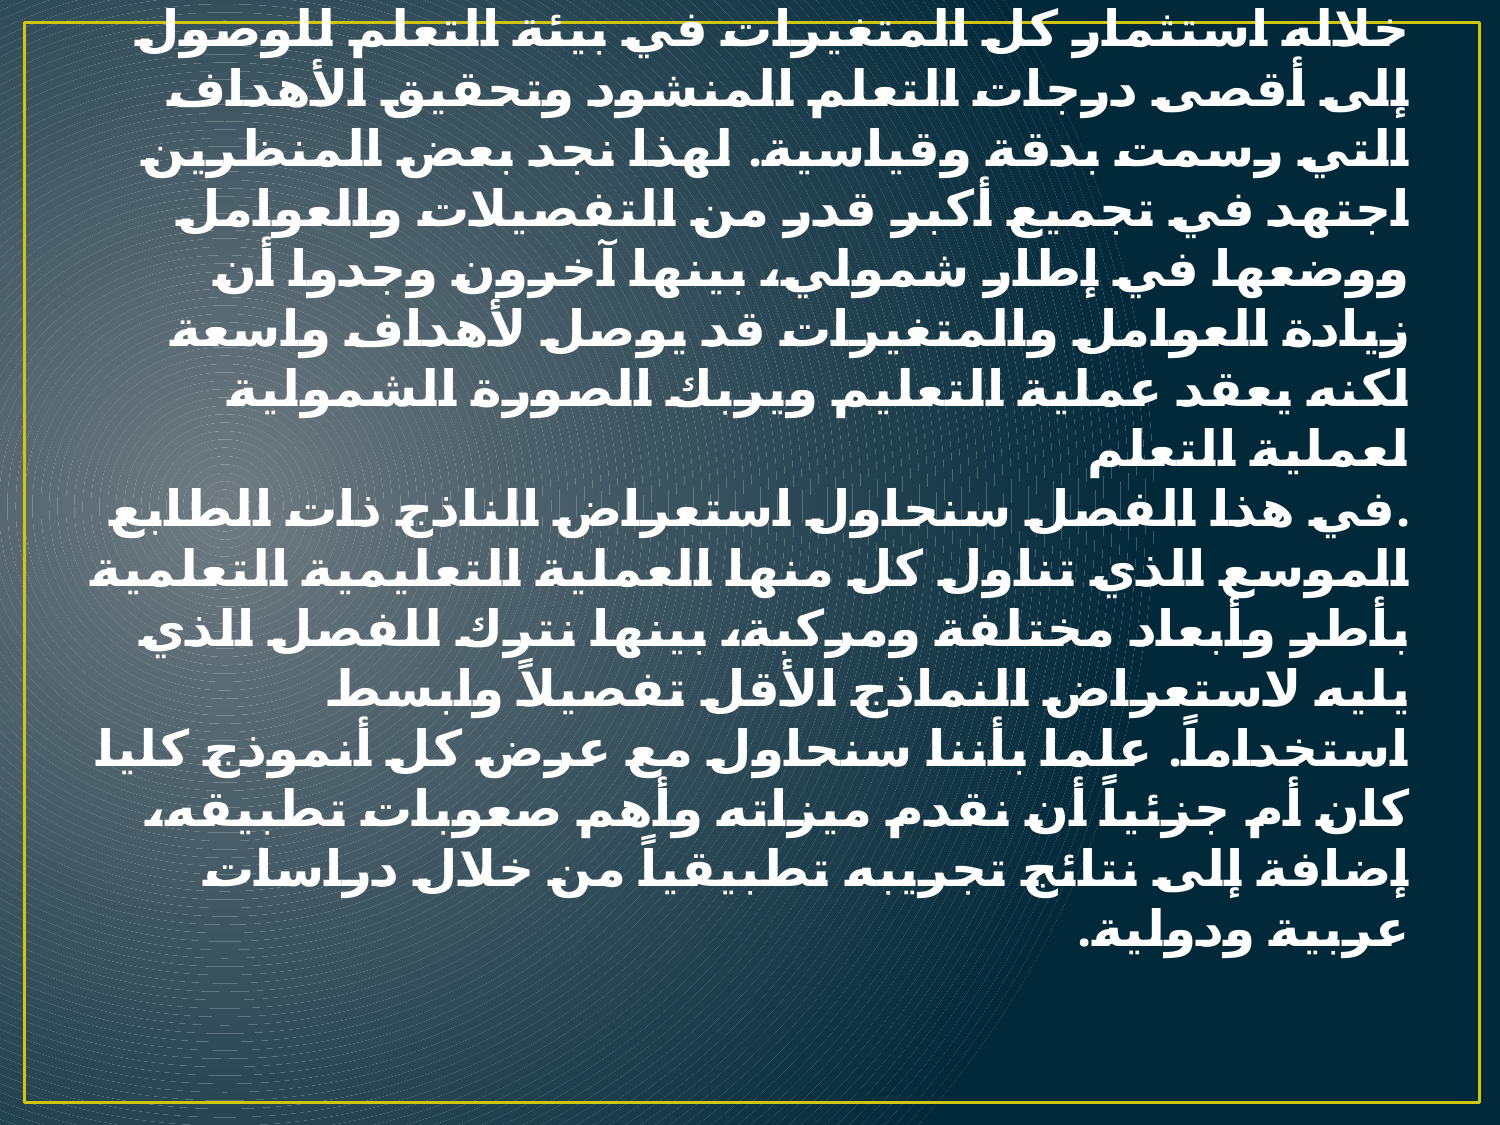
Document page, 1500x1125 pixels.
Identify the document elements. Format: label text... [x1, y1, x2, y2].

picture [1256, 9, 1263, 21]
picture [1014, 9, 1021, 21]
picture [1333, 24, 1404, 45]
picture [1072, 33, 1098, 45]
picture [1250, 24, 1267, 45]
picture [1282, 24, 1330, 45]
picture [1358, 9, 1366, 21]
picture [1032, 9, 1058, 21]
picture [1102, 24, 1246, 45]
picture [1108, 9, 1115, 21]
title إن الهدف الرئيسي لنماذج التصميم التعليمي هو الوصول لإطار تعليمي عام يمكن المعلم والمتعلم من خلاله استثمار كل المتغيرات في بيئة التعلم للوصول إلى أقصى درجات التعلم المنشود وتحقيق الأهداف التي رسمت بدقة وقياسية. لهذا نجد بعض المنظرين اجتهد في تجميع أكبر قدر من التفصيلات والعوامل ووضعها في إطار شمولي، بینها آخرون وجدوا أن زيادة العوامل والمتغيرات قد يوصل لأهداف واسعة لكنه يعقد عملية التعليم ويربك الصورة الشمولية لعملية التعلم .في هذا الفصل سنحاول استعراض الناذج ذات الطابع الموسع الذي تناول كل منها العملية التعليمية التعلمية بأطر وأبعاد مختلفة ومركبة، بينها نترك للفصل الذي يليه لاستعراض النماذج الأقل تفصيلاً وابسط استخداماً. علما بأننا سنحاول مع عرض كل أنموذج كليا كان أم جزئياً أن نقدم ميزاته وأهم صعوبات تطبيقه، إضافة إلى نتائج تجريبه تطبيقياً من خلال دراسات عربية ودولية. [75, 45, 1425, 965]
picture [1337, 12, 1348, 21]
picture [1320, 9, 1328, 21]
picture [1012, 24, 1051, 45]
